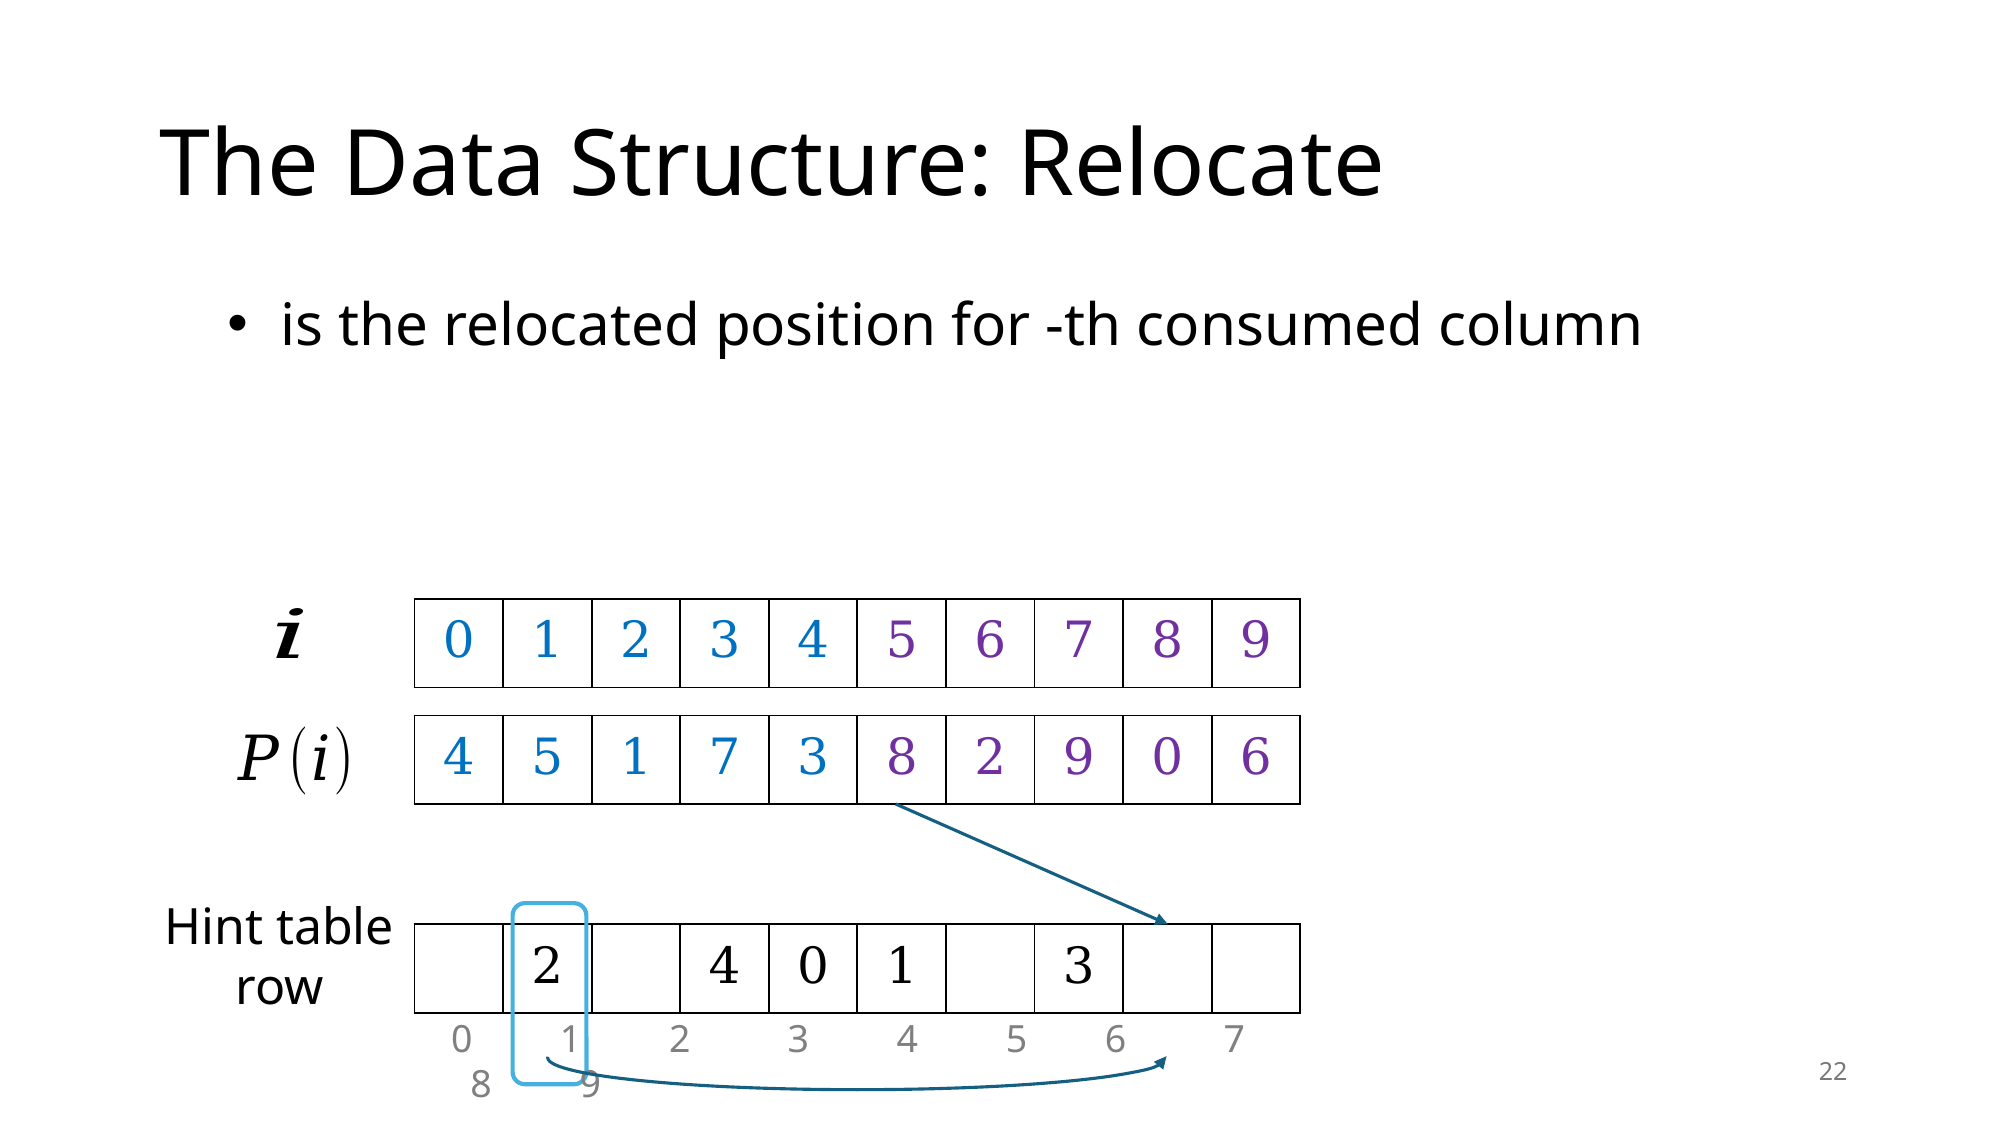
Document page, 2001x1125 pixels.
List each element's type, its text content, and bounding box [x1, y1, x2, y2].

table_header 6 [947, 600, 1034, 687]
table_header [415, 925, 502, 1012]
table_header 0 [415, 600, 502, 687]
table_header [1213, 925, 1299, 1007]
table_header 4 [681, 925, 768, 1007]
table_header 9 [1035, 716, 1122, 803]
table_header [593, 925, 679, 1007]
table_header 9 [1213, 600, 1299, 687]
table_header 3 [681, 600, 768, 687]
table_header 0 [1124, 716, 1211, 803]
table_header 8 [858, 716, 945, 803]
table_header 3 [1035, 925, 1122, 1007]
table_header [1124, 925, 1211, 1007]
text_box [895, 803, 1169, 925]
table_header 5 [504, 716, 591, 803]
table_header 1 [858, 925, 945, 1007]
text_box [511, 901, 588, 1007]
table_header 2 [947, 716, 1034, 803]
table_header 1 [504, 600, 591, 687]
table_header 7 [1035, 600, 1122, 687]
text_box Hint table row [144, 887, 415, 1023]
table_header 5 [858, 600, 945, 687]
table_header 1 [593, 716, 679, 803]
table_header 4 [770, 600, 856, 687]
slide_number 22 [1412, 1042, 1863, 1103]
text_box [546, 1056, 1167, 1092]
text_box 0 1 2 3 4 5 6 7 8 9 [436, 1007, 1322, 1113]
table_header 7 [681, 716, 768, 803]
table_header 8 [1124, 600, 1211, 687]
table_header 3 [770, 716, 856, 803]
title The Data Structure: Relocate [144, 77, 1932, 254]
table_header 2 [504, 925, 511, 1007]
table_header 4 [415, 716, 502, 803]
table_header 6 [1213, 716, 1299, 803]
table_header 0 [770, 925, 856, 1007]
table_header [947, 925, 1034, 1007]
table_header 2 [593, 600, 679, 687]
